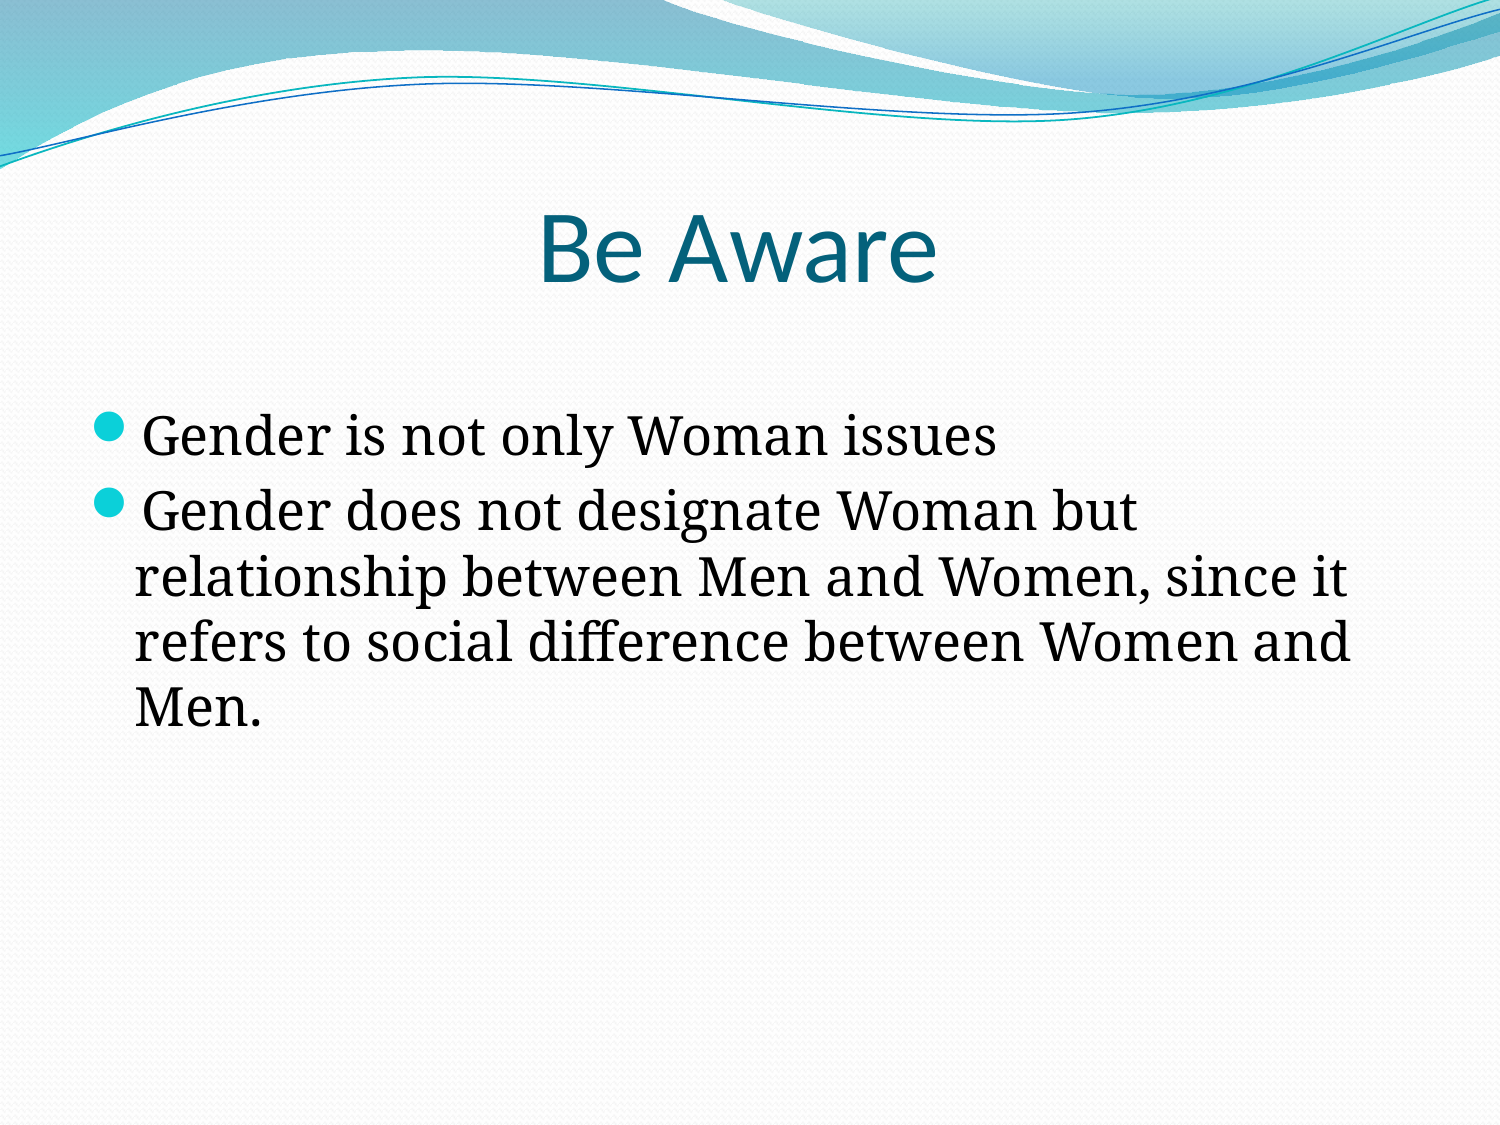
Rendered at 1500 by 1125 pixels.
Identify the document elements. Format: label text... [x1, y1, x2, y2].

title Be Aware [75, 115, 1425, 303]
list Gender is not only Woman issues Gender does not designate Woman but relationship between Men and Women, since it refers to social difference between Women and Men. [75, 317, 1425, 1038]
